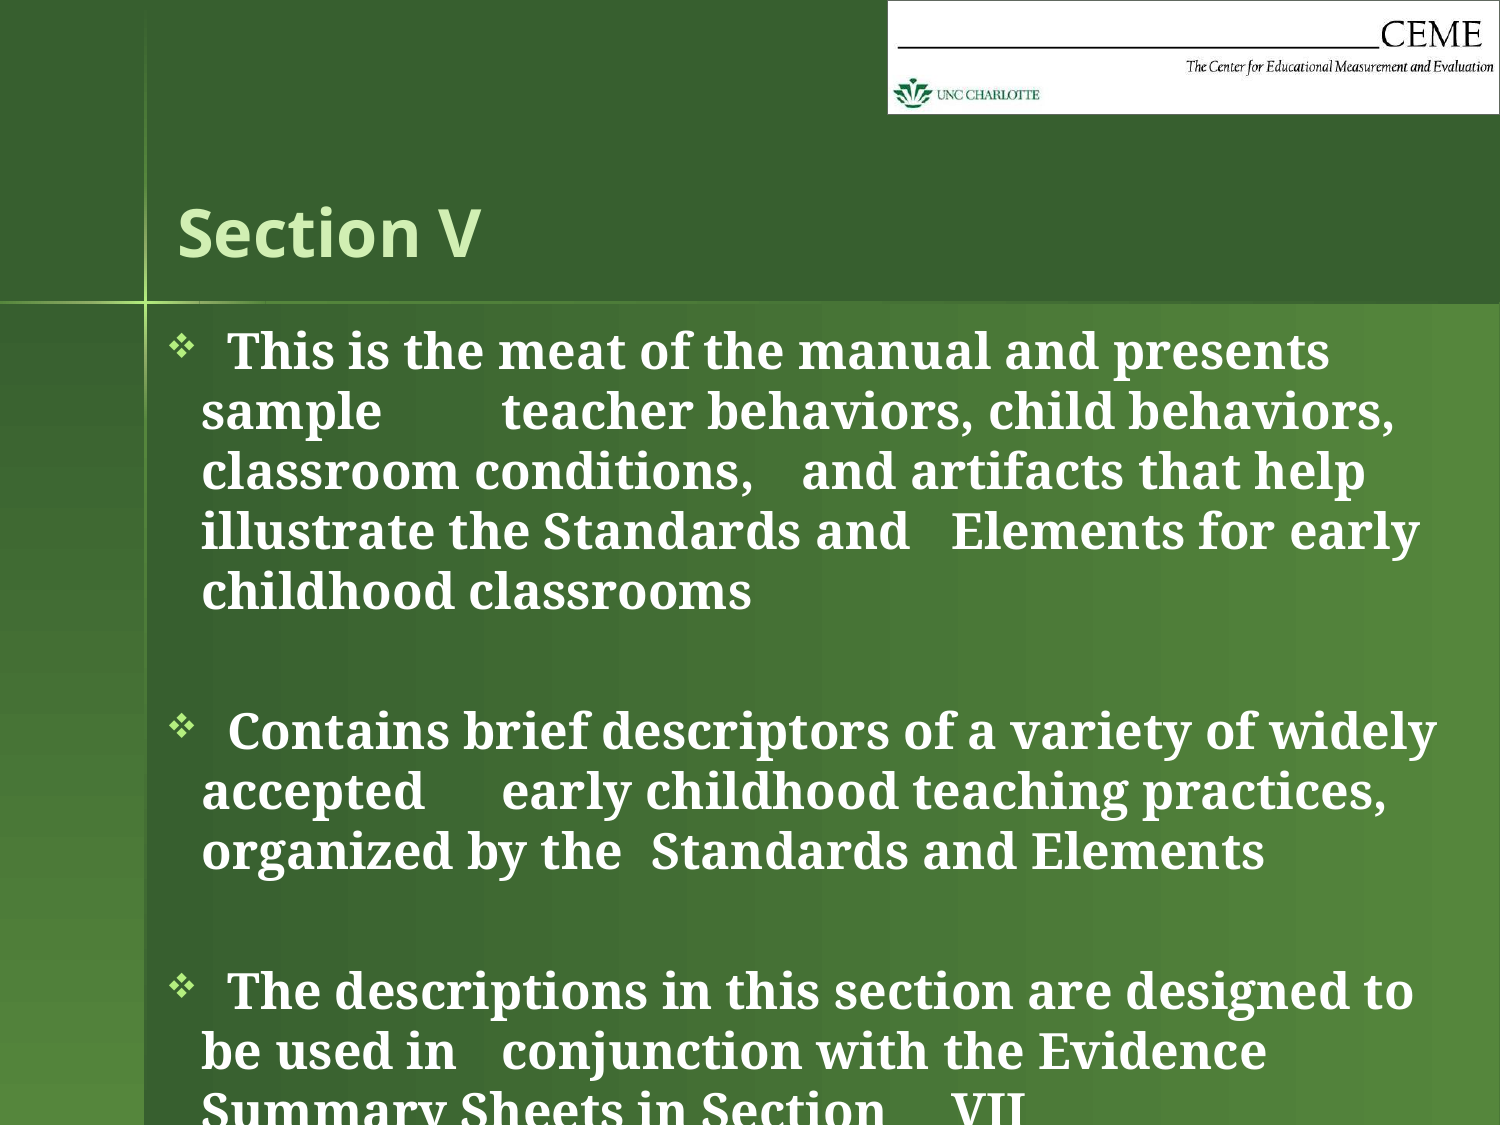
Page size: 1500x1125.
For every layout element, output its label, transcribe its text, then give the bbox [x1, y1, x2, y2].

text_box This is the meat of the manual and presents sample teacher behaviors, child behaviors, classroom conditions, and artifacts that help illustrate the Standards and Elements for early childhood classrooms Contains brief descriptors of a variety of widely accepted early childhood teaching practices, organized by the Standards and Elements The descriptions in this section are designed to be used in conjunction with the Evidence Summary Sheets in Section VII [151, 312, 1500, 1125]
text_box Section V [162, 187, 1463, 275]
picture [887, 0, 1500, 115]
